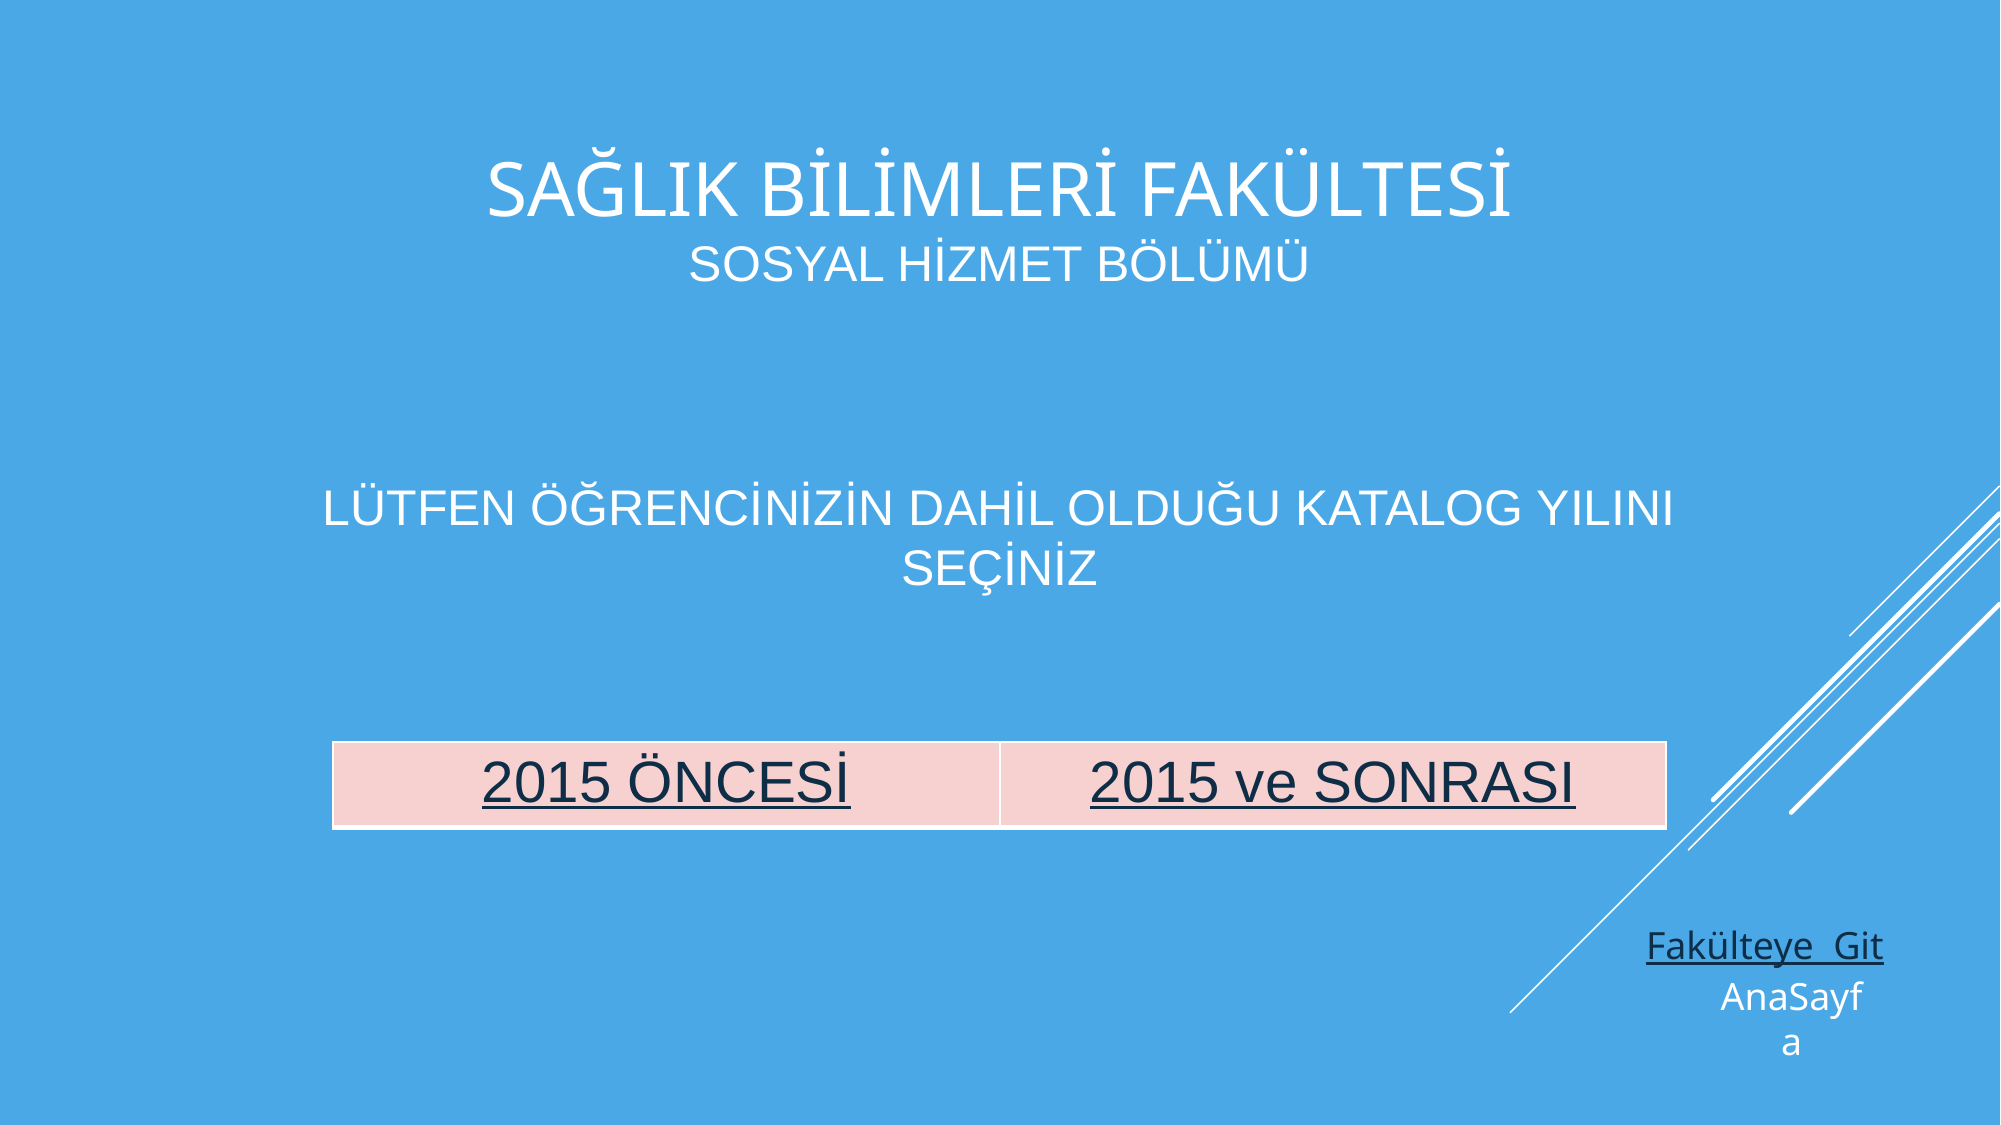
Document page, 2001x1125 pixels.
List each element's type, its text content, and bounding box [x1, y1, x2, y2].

table_header 2015 ÖNCESİ [334, 743, 999, 825]
text_box Fakülteye Git [1631, 914, 1899, 981]
table_header 2015 ve SONRASI [1001, 743, 1665, 825]
text_box LÜTFEN ÖĞRENCİNİZİN DAHİL OLDUĞU KATALOG YILINI SEÇİNİZ [284, 468, 1715, 604]
text_box AnaSayfa [1696, 981, 1887, 1071]
title SAĞLIK BİLİMLERİ FAKÜLTESİ SOSYAL HİZMET BÖLÜMÜ [187, 101, 1813, 331]
